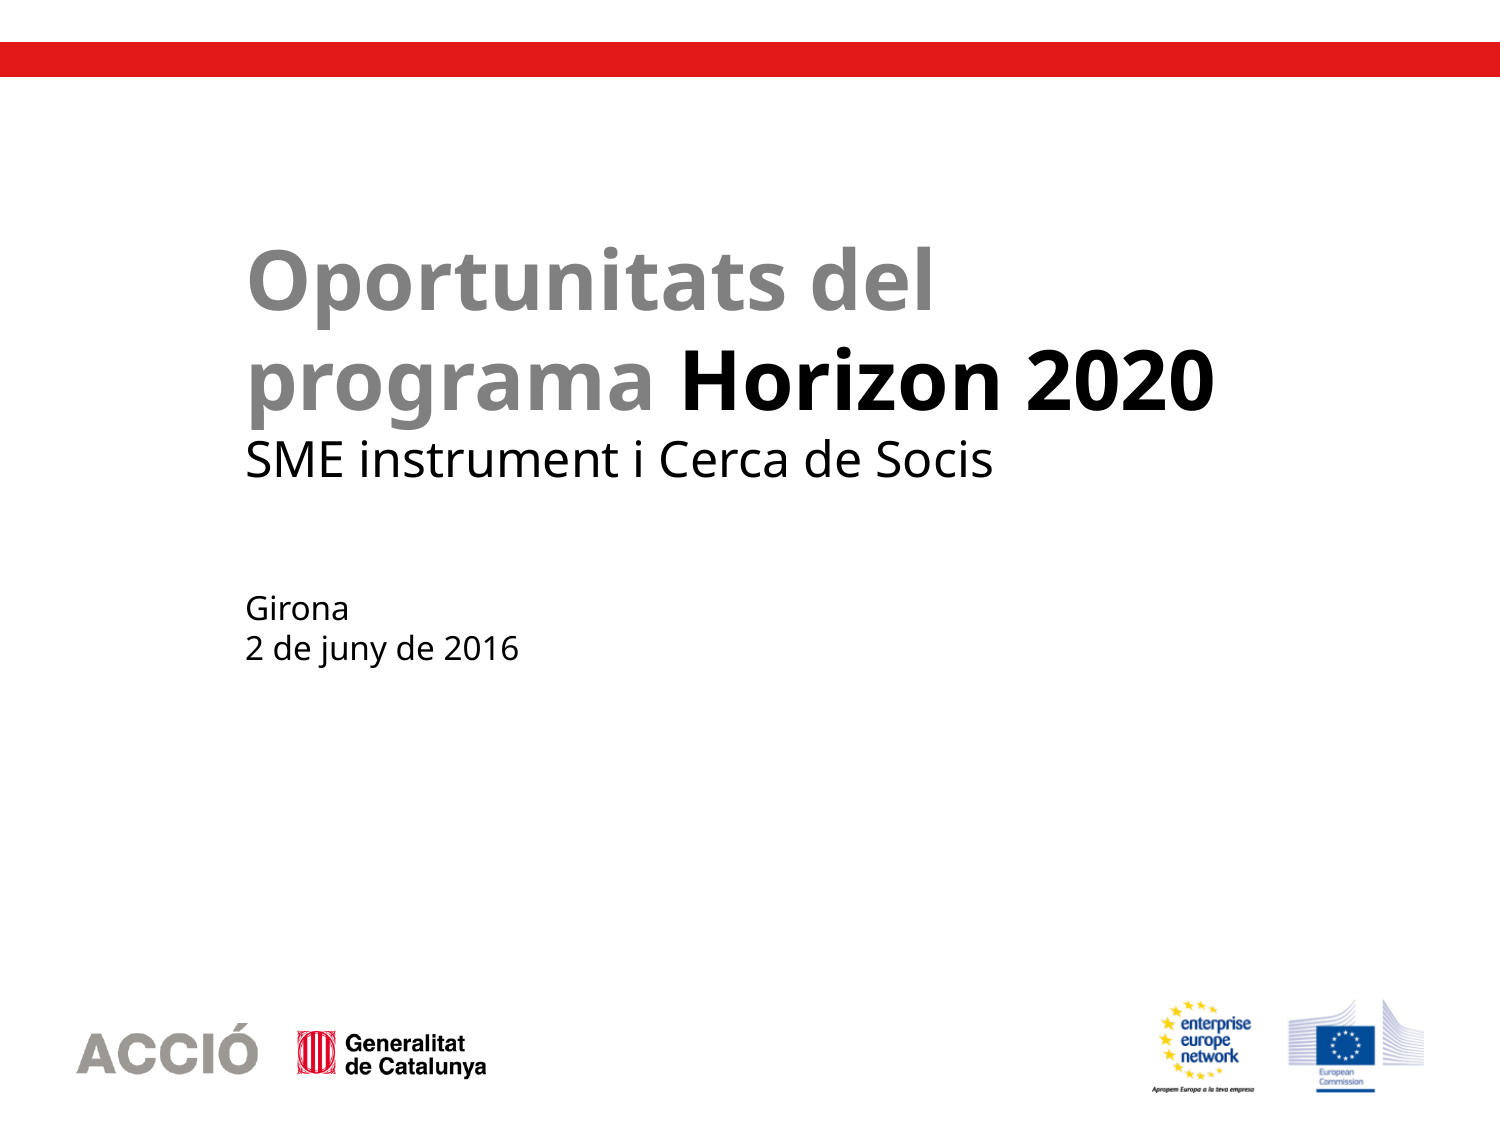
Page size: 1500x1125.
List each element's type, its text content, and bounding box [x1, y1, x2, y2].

picture [0, 42, 1500, 77]
picture [1152, 999, 1424, 1093]
text_box Oportunitats del programa Horizon 2020 SME instrument i Cerca de Socis Girona 2 de juny de 2016 [230, 219, 1294, 675]
picture [76, 1023, 486, 1086]
